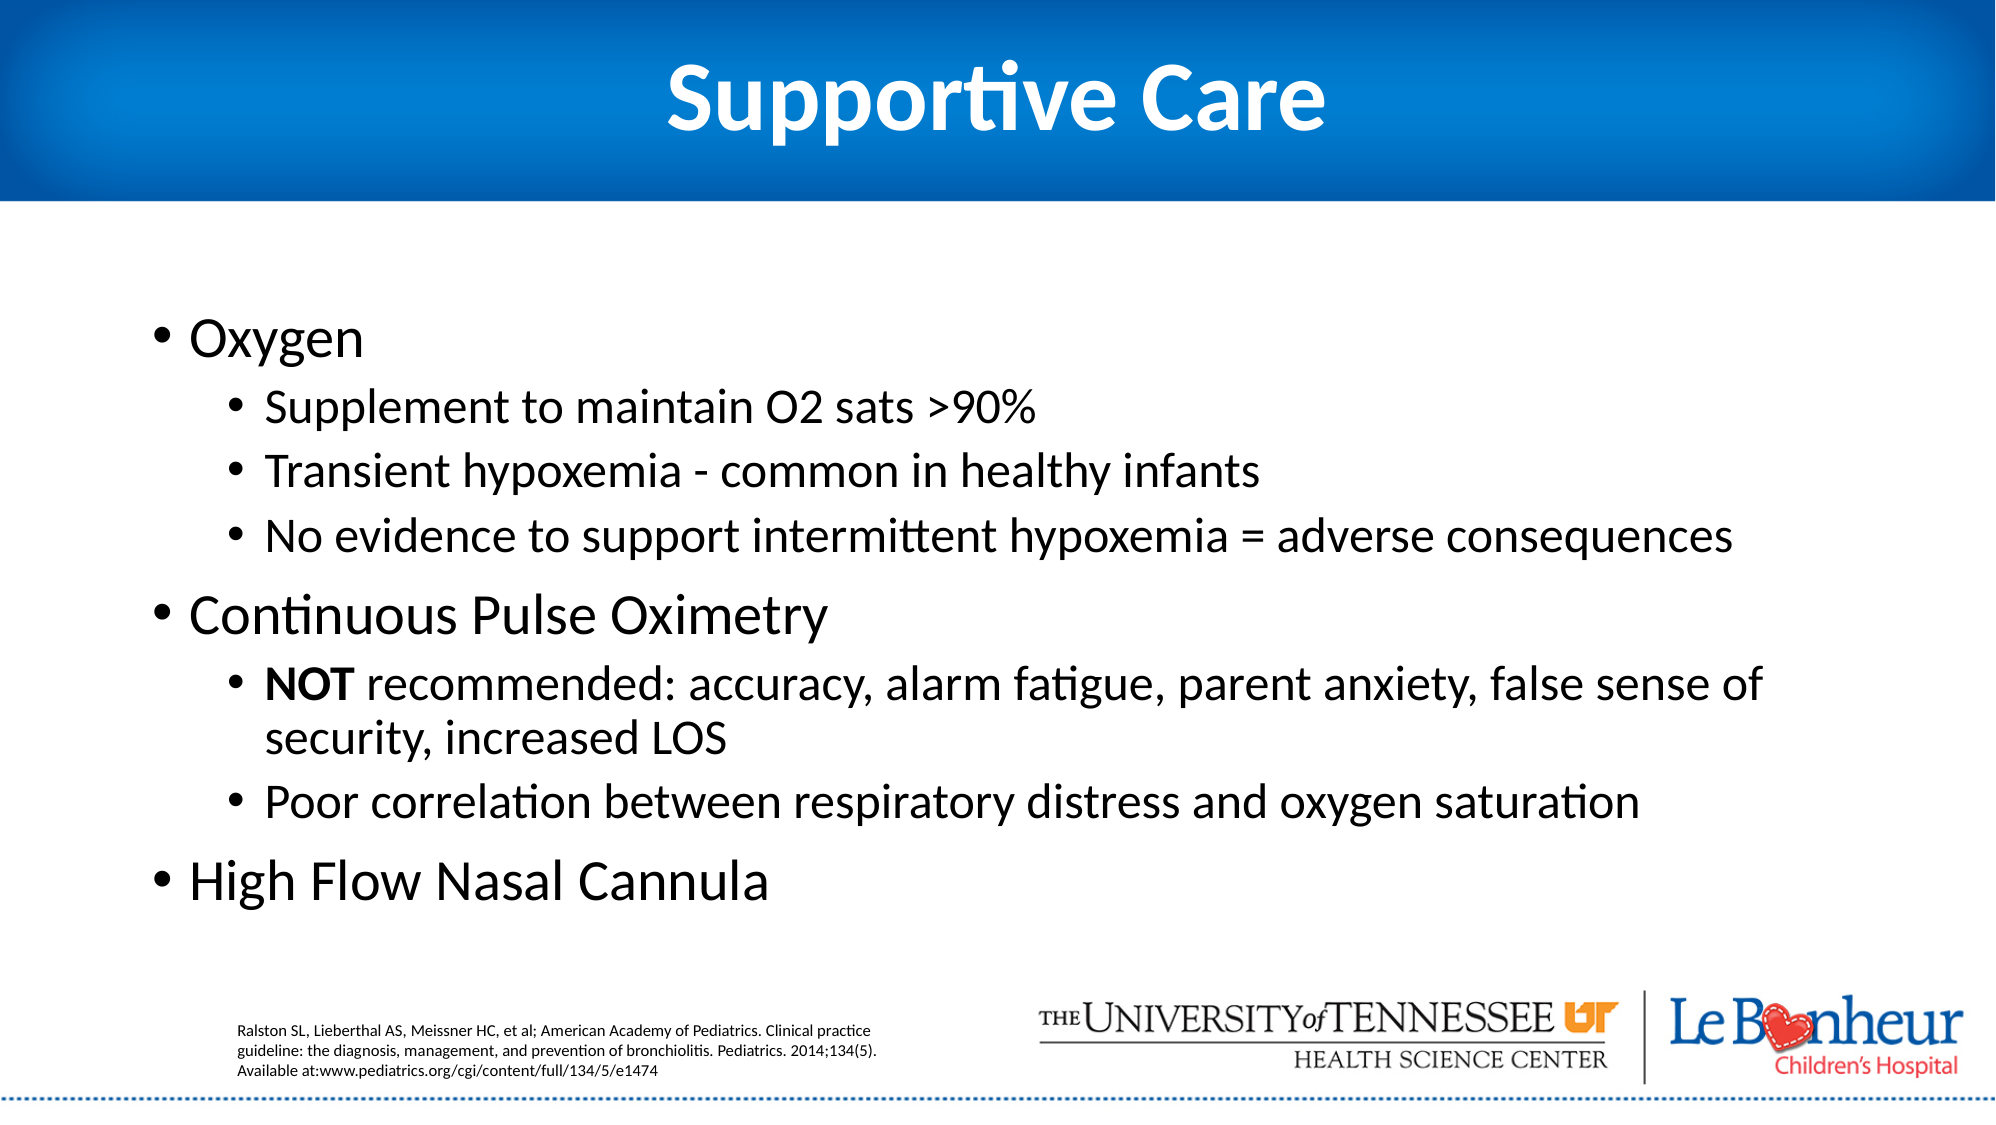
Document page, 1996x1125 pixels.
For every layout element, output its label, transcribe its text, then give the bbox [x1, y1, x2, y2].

list Oxygen Supplement to maintain O2 sats >90% Transient hypoxemia - common in healthy infants No evidence to support intermittent hypoxemia = adverse consequences Continuous Pulse Oximetry NOT recommended: accuracy, alarm fatigue, parent anxiety, false sense of security, increased LOS Poor correlation between respiratory distress and oxygen saturation High Flow Nasal Cannula [137, 299, 1858, 1014]
text_box Ralston SL, Lieberthal AS, Meissner HC, et al; American Academy of Pediatrics. Clinical practice guideline: the diagnosis, management, and prevention of bronchiolitis. Pediatrics. 2014;134(5). Available at:www.pediatrics.org/cgi/content/full/134/5/e1474 [222, 1012, 948, 1088]
picture [0, 204, 1996, 1125]
title Supportive Care [0, 0, 1996, 204]
